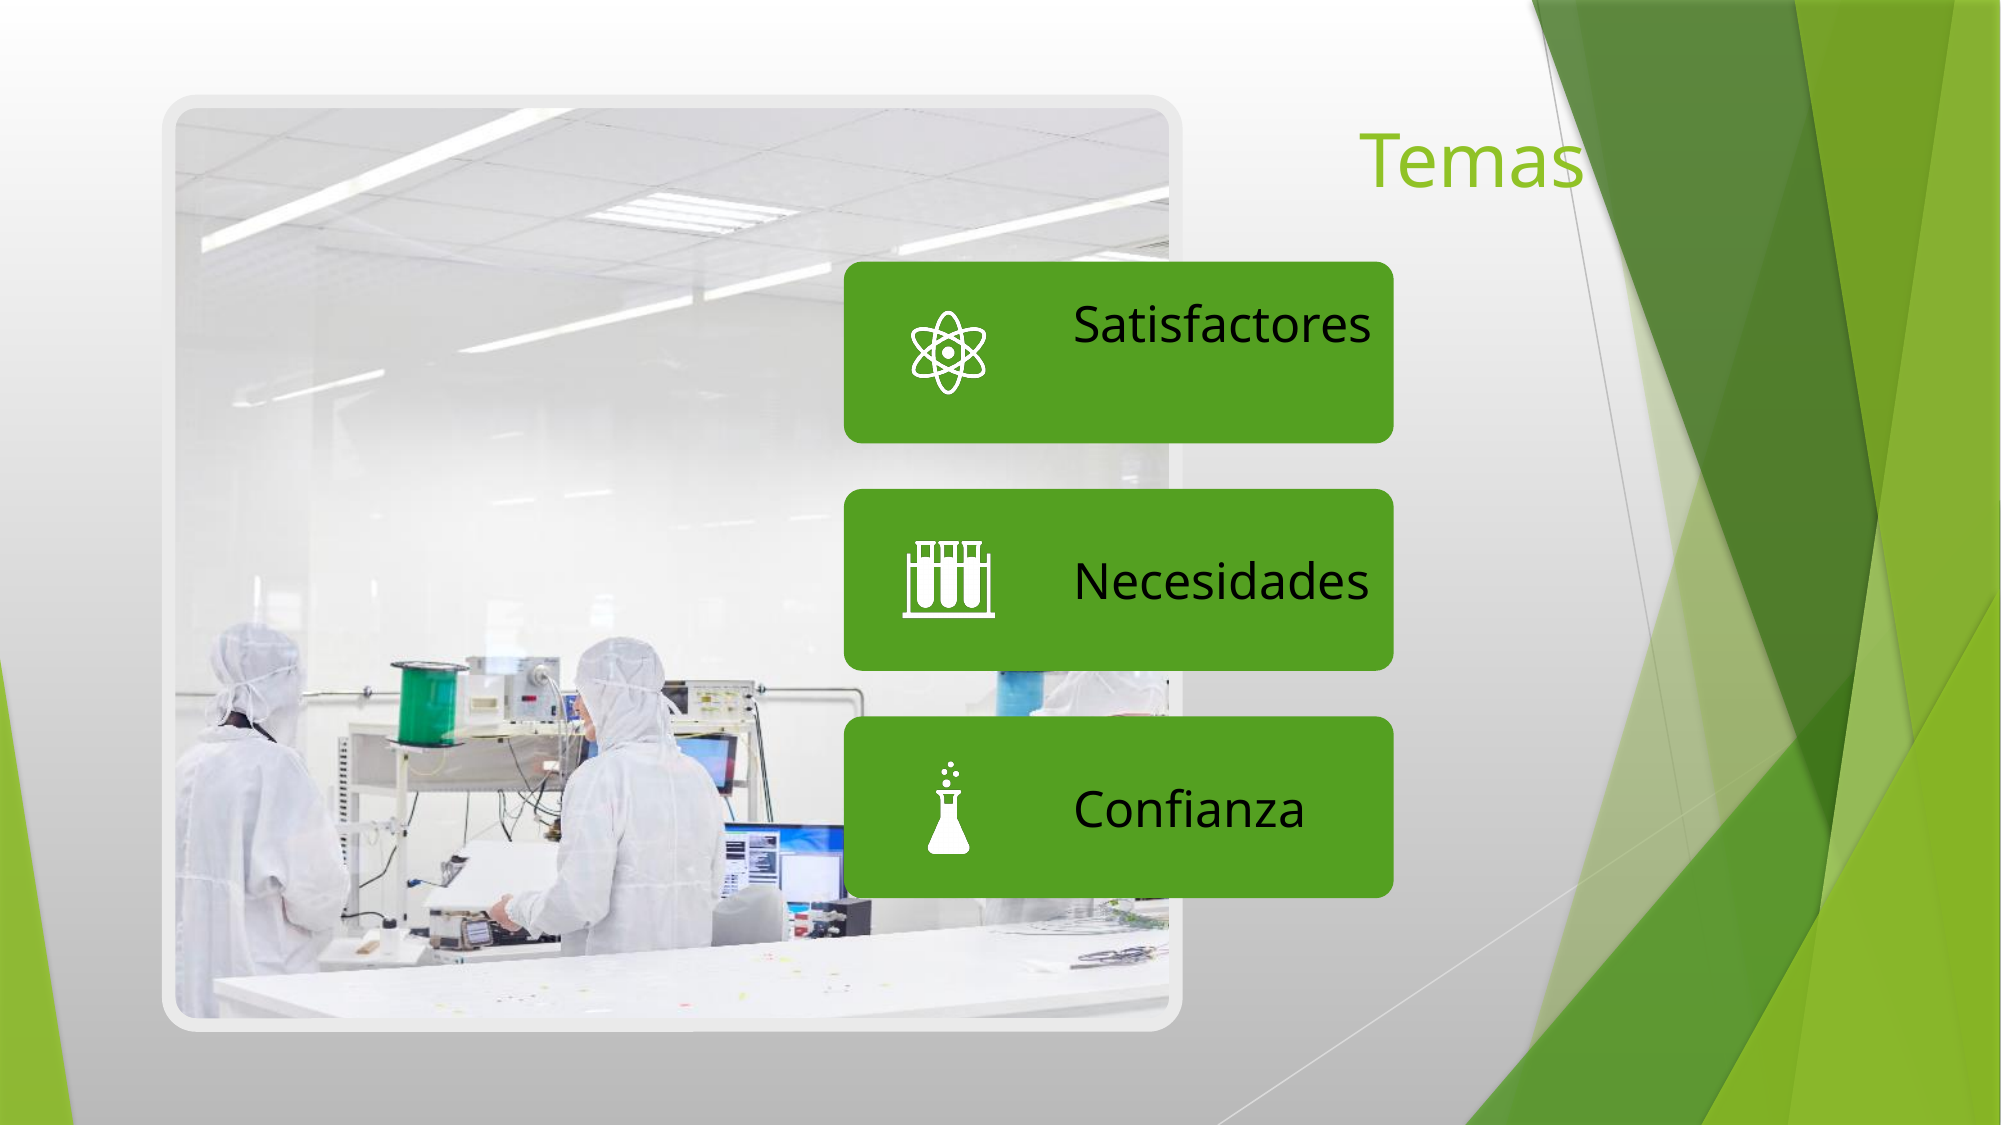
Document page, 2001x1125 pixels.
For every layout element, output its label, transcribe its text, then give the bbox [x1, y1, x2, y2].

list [843, 261, 1395, 899]
title Temas [1344, 105, 1895, 364]
picture [168, 100, 1177, 1026]
